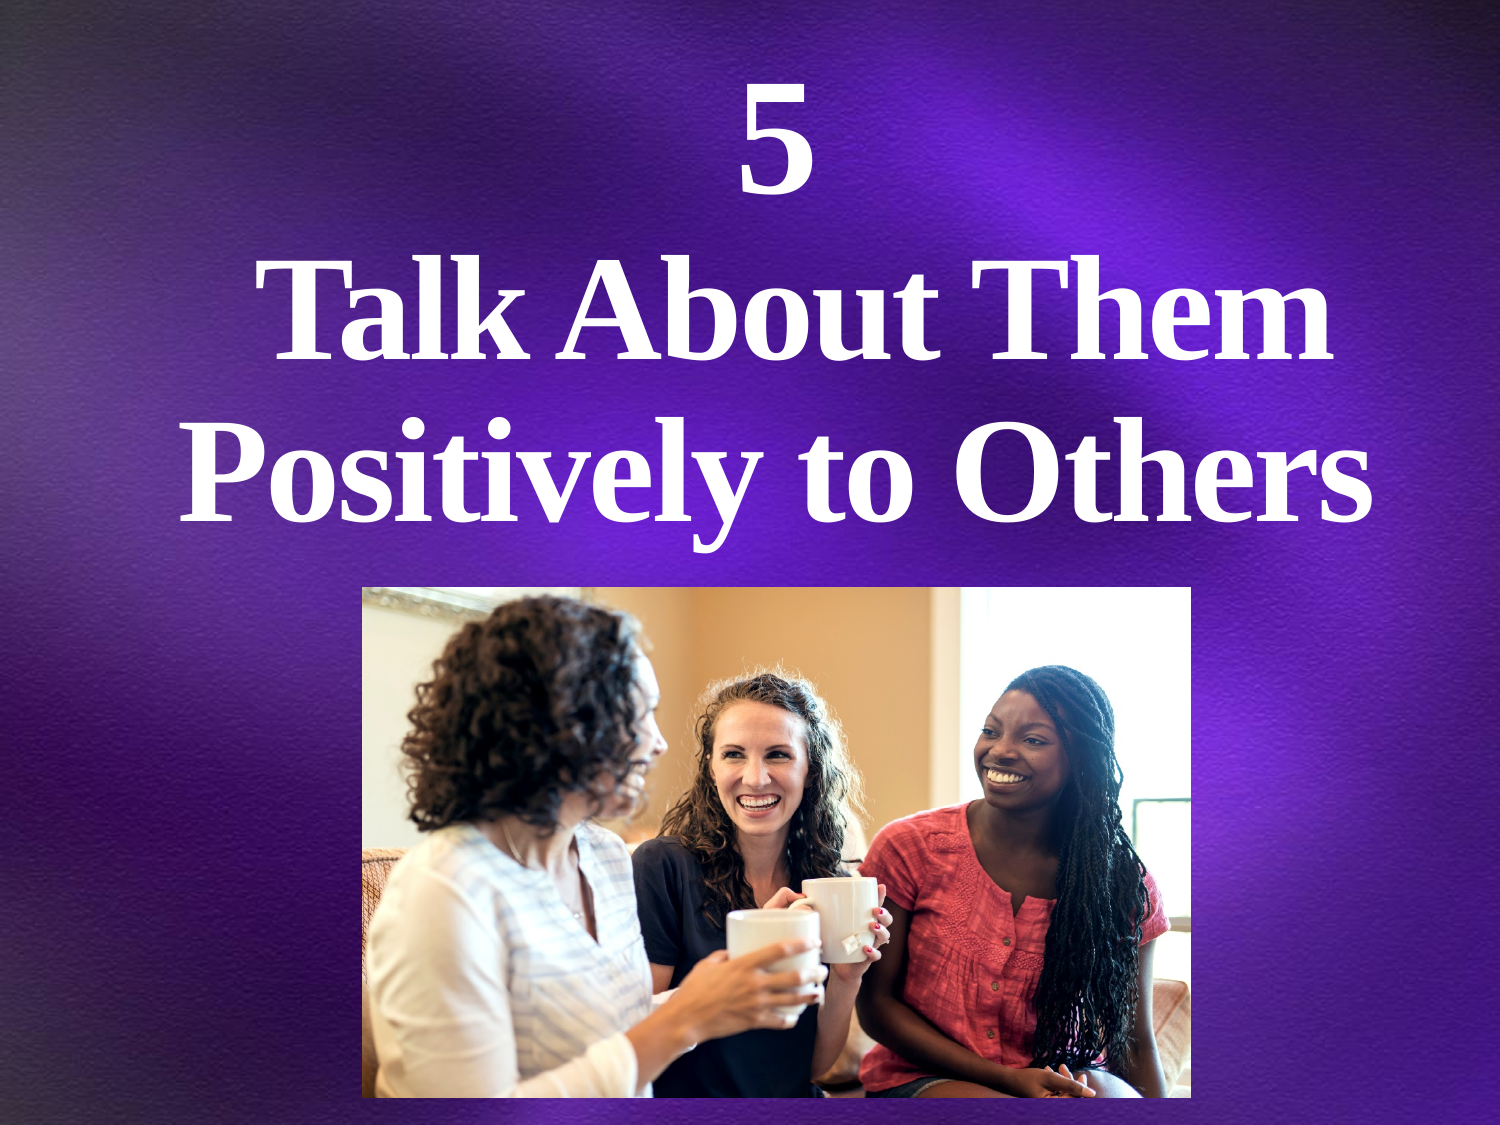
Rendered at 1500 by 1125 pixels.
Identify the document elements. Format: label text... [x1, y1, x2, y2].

title 5 Talk About Them Positively to Others [89, 50, 1465, 924]
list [362, 587, 1192, 1098]
picture [0, 0, 1500, 1125]
